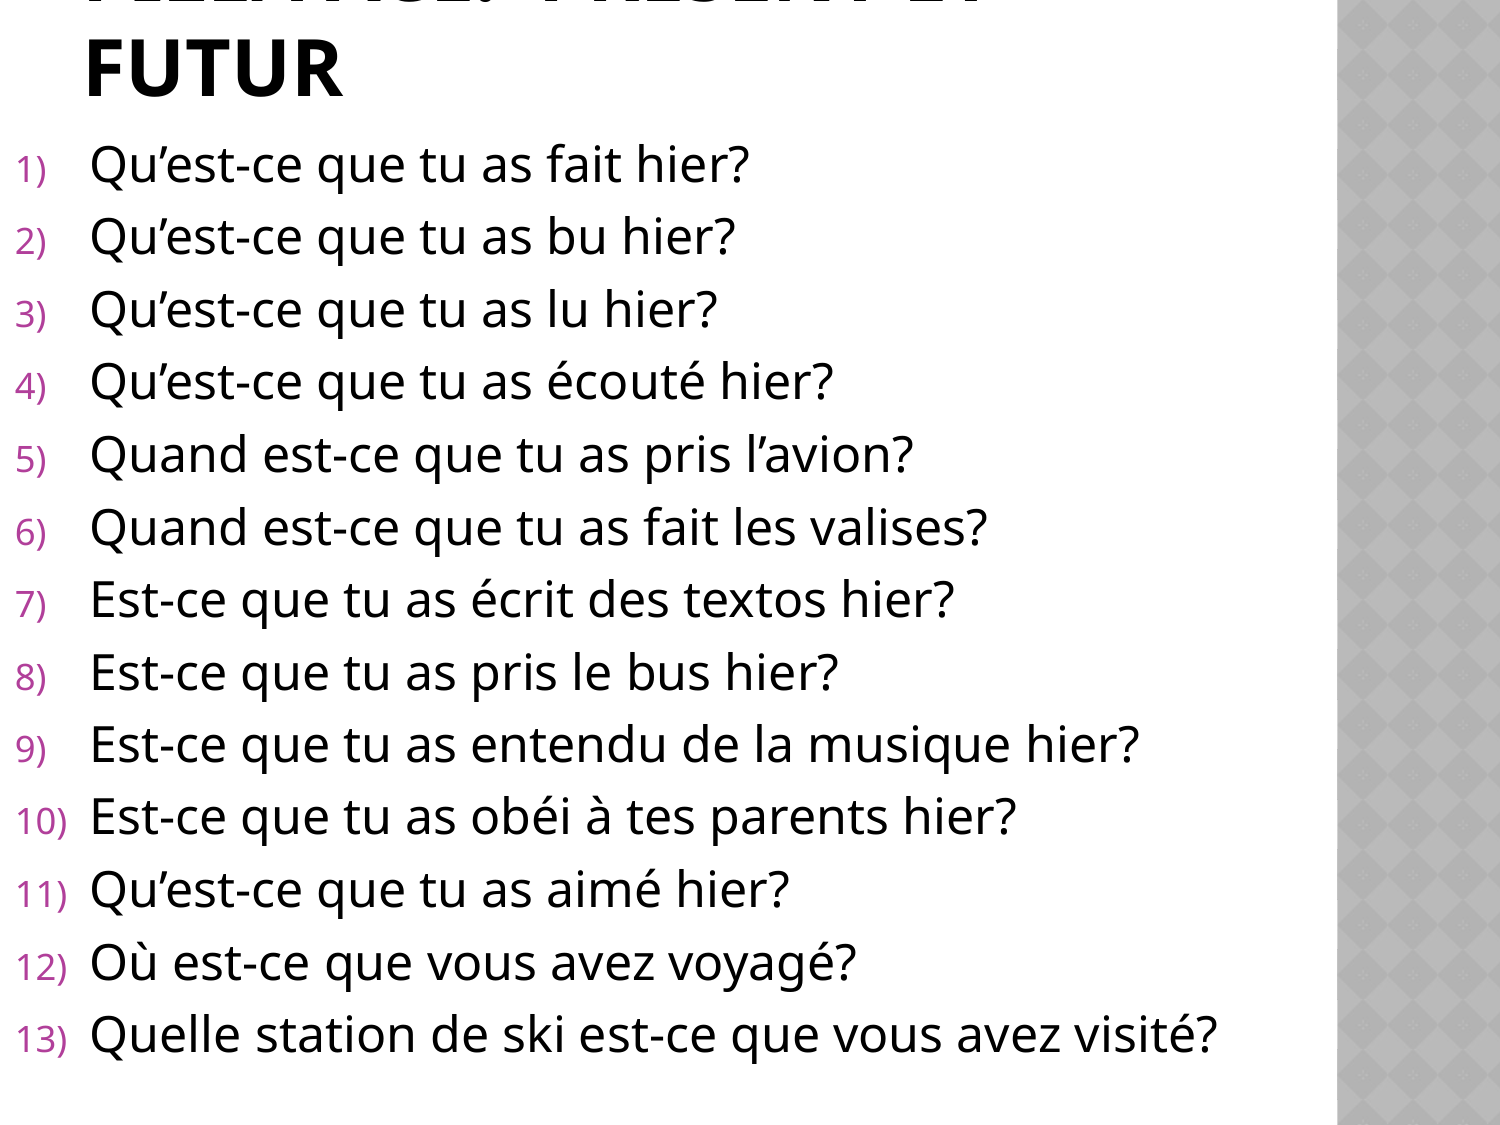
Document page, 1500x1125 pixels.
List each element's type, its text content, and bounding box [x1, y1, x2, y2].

title Pile/Face: présent et futur [75, 0, 1263, 113]
list Qu’est-ce que tu as fait hier? Qu’est-ce que tu as bu hier? Qu’est-ce que tu as lu hier? Qu’est-ce que tu as écouté hier? Quand est-ce que tu as pris l’avion? Quand est-ce que tu as fait les valises? Est-ce que tu as écrit des textos hier? Est-ce que tu as pris le bus hier? Est-ce que tu as entendu de la musique hier? Est-ce que tu as obéi à tes parents hier? Qu’est-ce que tu as aimé hier? Où est-ce que vous avez voyagé? Quelle station de ski est-ce que vous avez visité? [0, 125, 1338, 1125]
